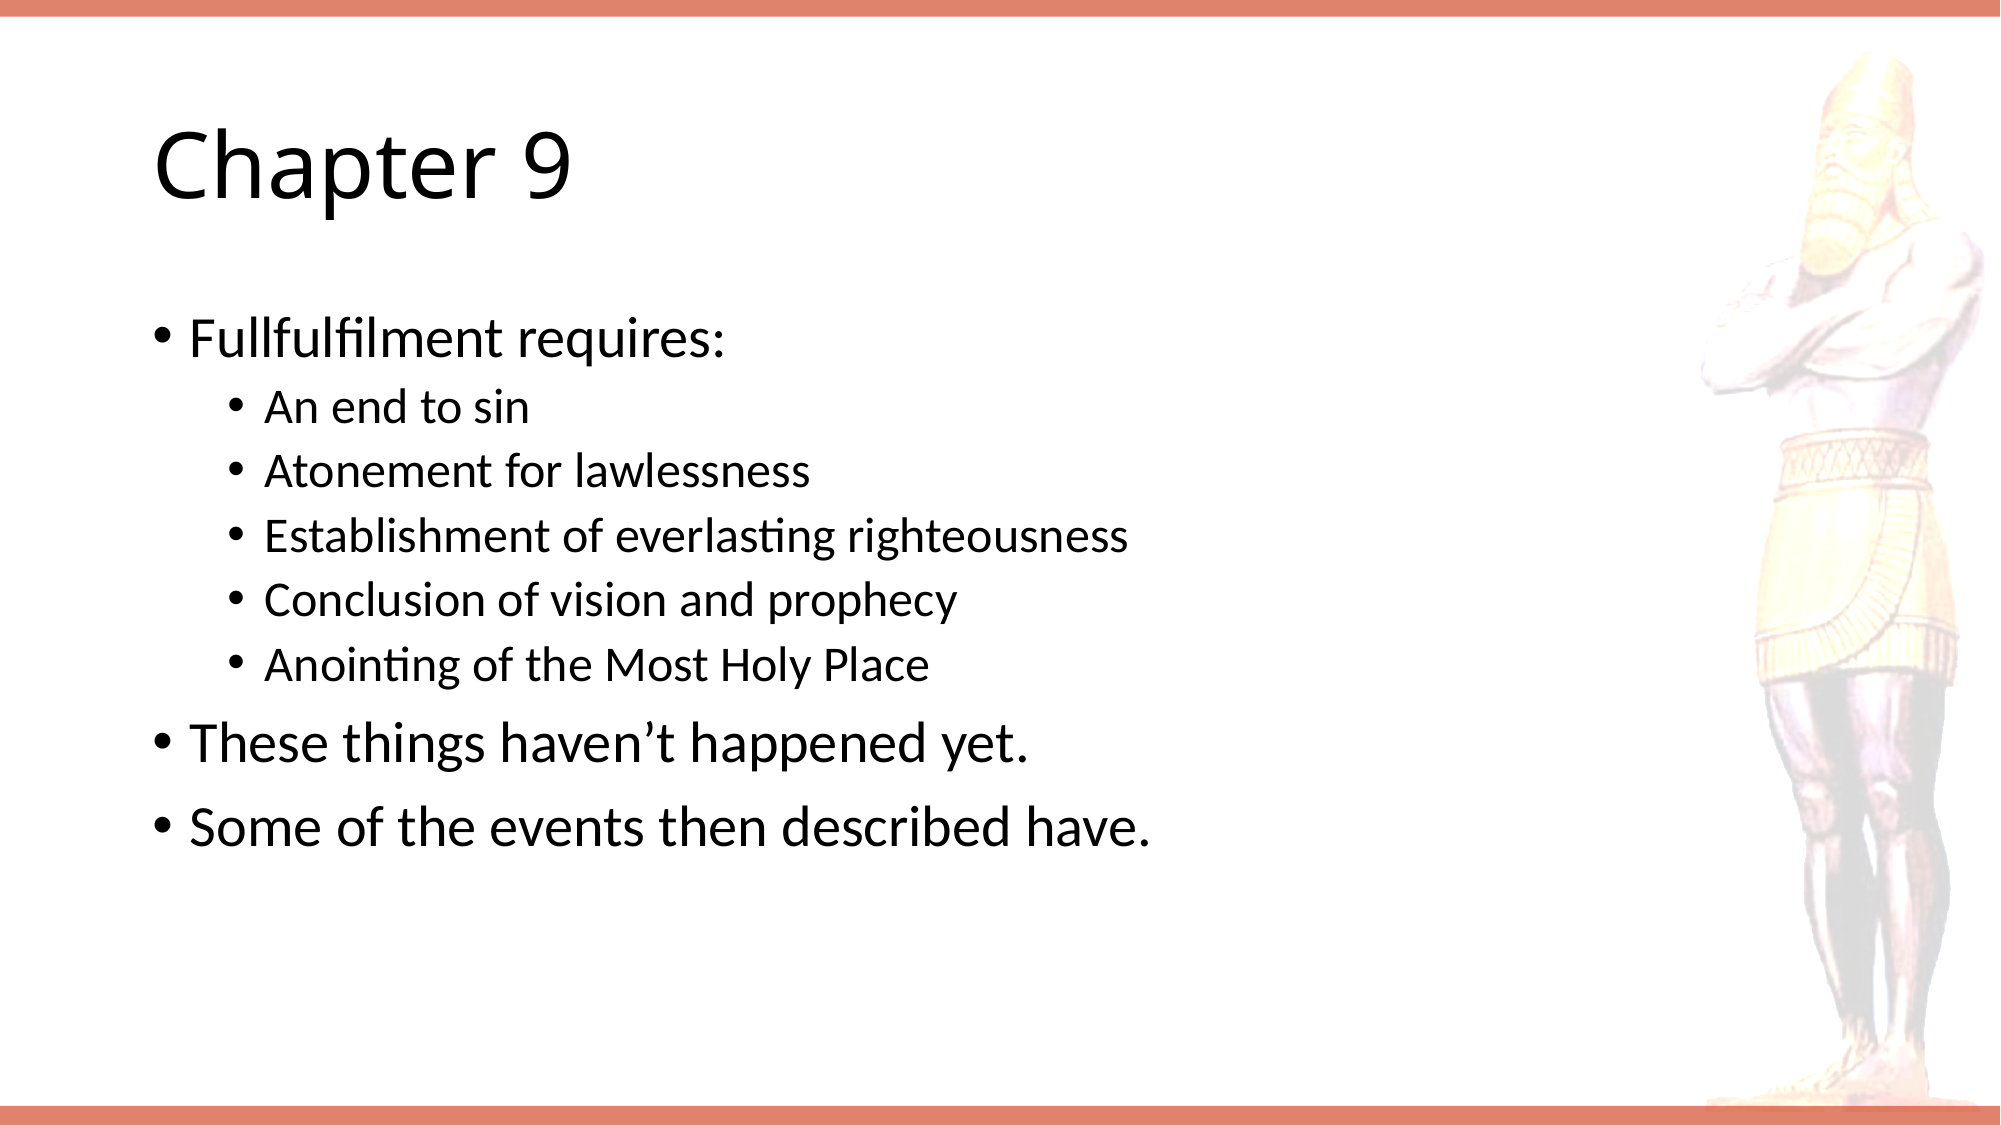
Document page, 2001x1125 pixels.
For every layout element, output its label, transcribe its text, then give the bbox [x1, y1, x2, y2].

title Chapter 9 [137, 59, 1863, 278]
list Fullfulfilment requires: An end to sin Atonement for lawlessness Establishment of everlasting righteousness Conclusion of vision and prophecy Anointing of the Most Holy Place These things haven’t happened yet. Some of the events then described have. [137, 299, 1863, 1014]
